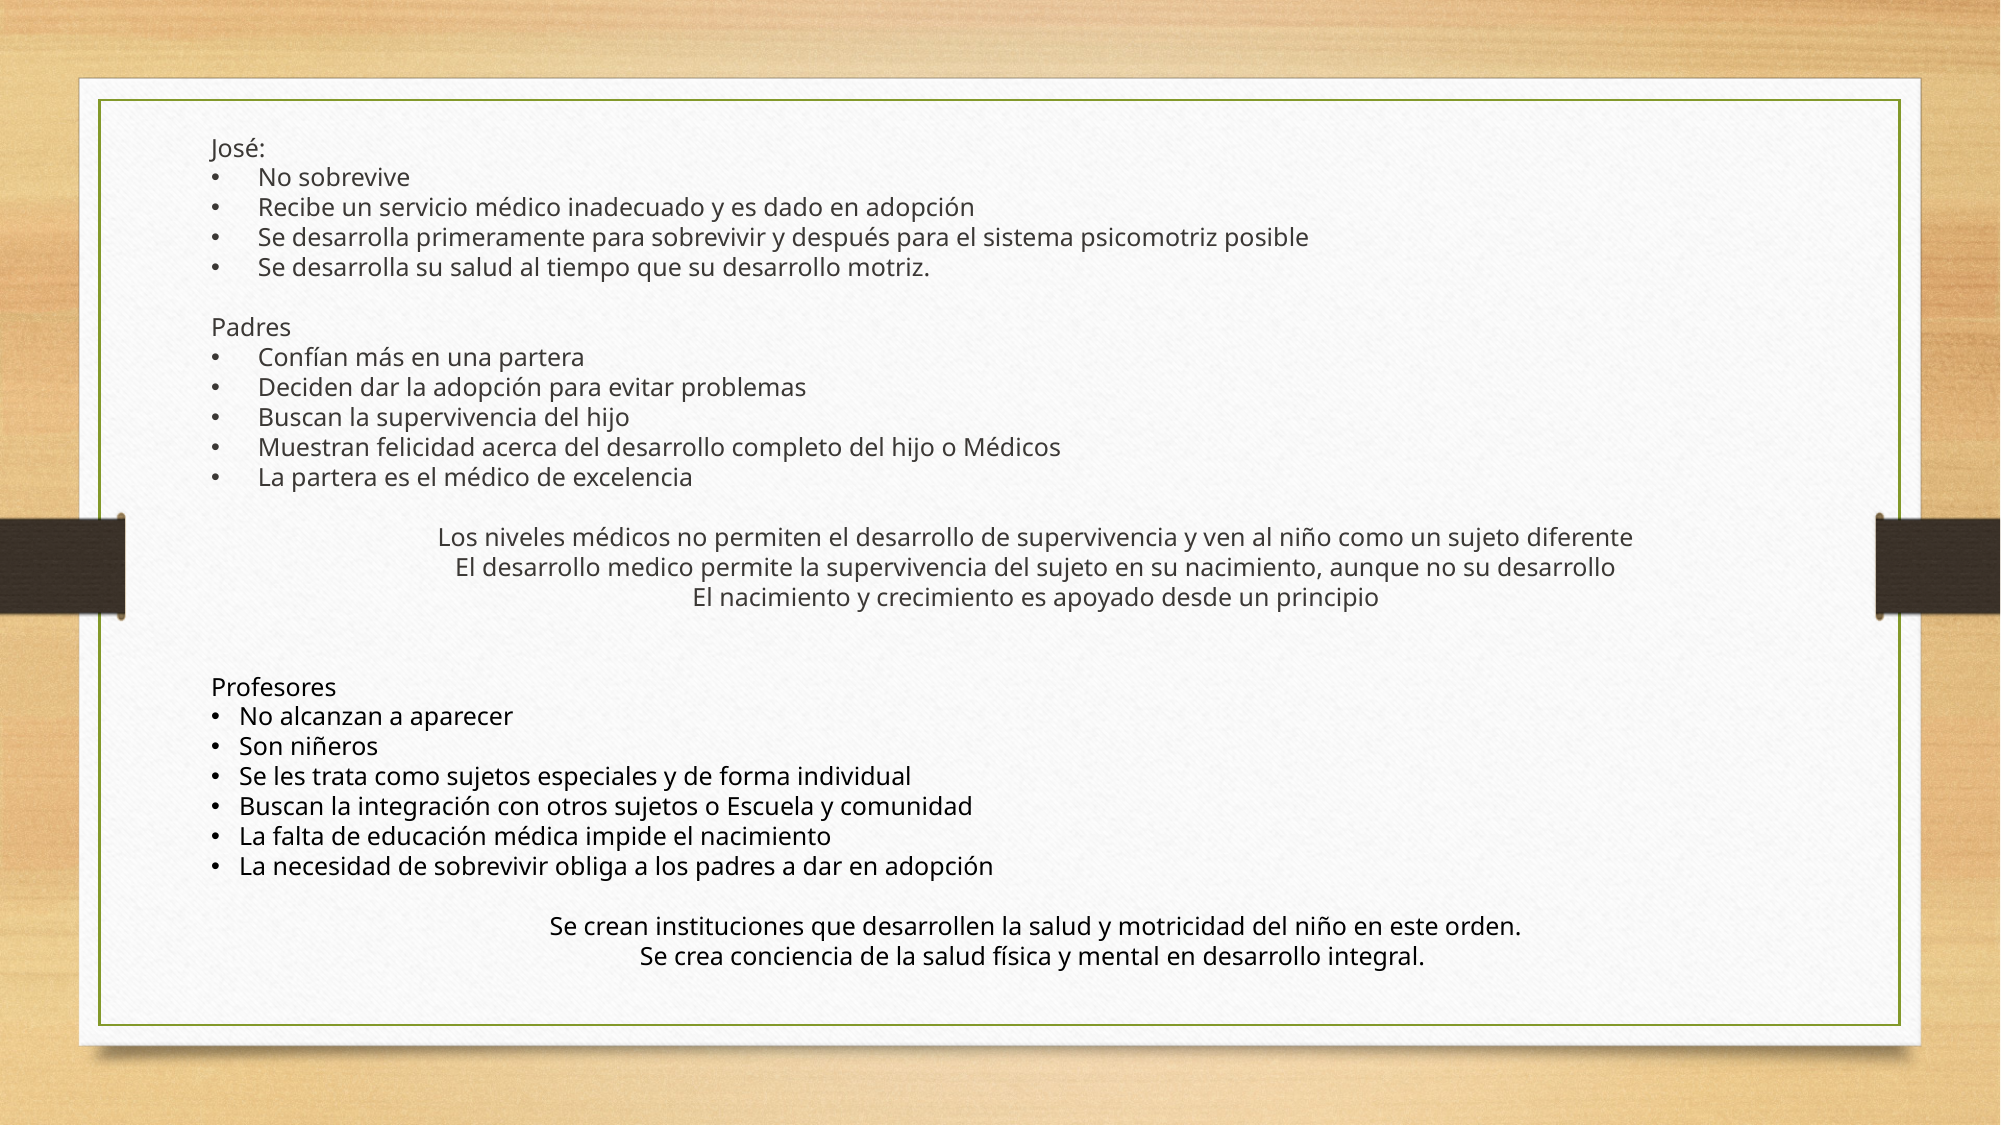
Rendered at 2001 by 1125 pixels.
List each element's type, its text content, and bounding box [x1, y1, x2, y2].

picture [0, 0, 2001, 1125]
text_box José: No sobrevive Recibe un servicio médico inadecuado y es dado en adopción Se desarrolla primeramente para sobrevivir y después para el sistema psicomotriz posible Se desarrolla su salud al tiempo que su desarrollo motriz. Padres Confían más en una partera Deciden dar la adopción para evitar problemas Buscan la supervivencia del hijo Muestran felicidad acerca del desarrollo completo del hijo o Médicos La partera es el médico de excelencia Los niveles médicos no permiten el desarrollo de supervivencia y ven al niño como un sujeto diferente El desarrollo medico permite la supervivencia del sujeto en su nacimiento, aunque no su desarrollo El nacimiento y crecimiento es apoyado desde un principio Profesores No alcanzan a aparecer Son niñeros Se les trata como sujetos especiales y de forma individual Buscan la integración con otros sujetos o Escuela y comunidad La falta de educación médica impide el nacimiento La necesidad de sobrevivir obliga a los padres a dar en adopción Se crean instituciones que desarrollen la salud y motricidad del niño en este orden. Se crea conciencia de la salud física y mental en desarrollo integral. [196, 124, 1877, 978]
